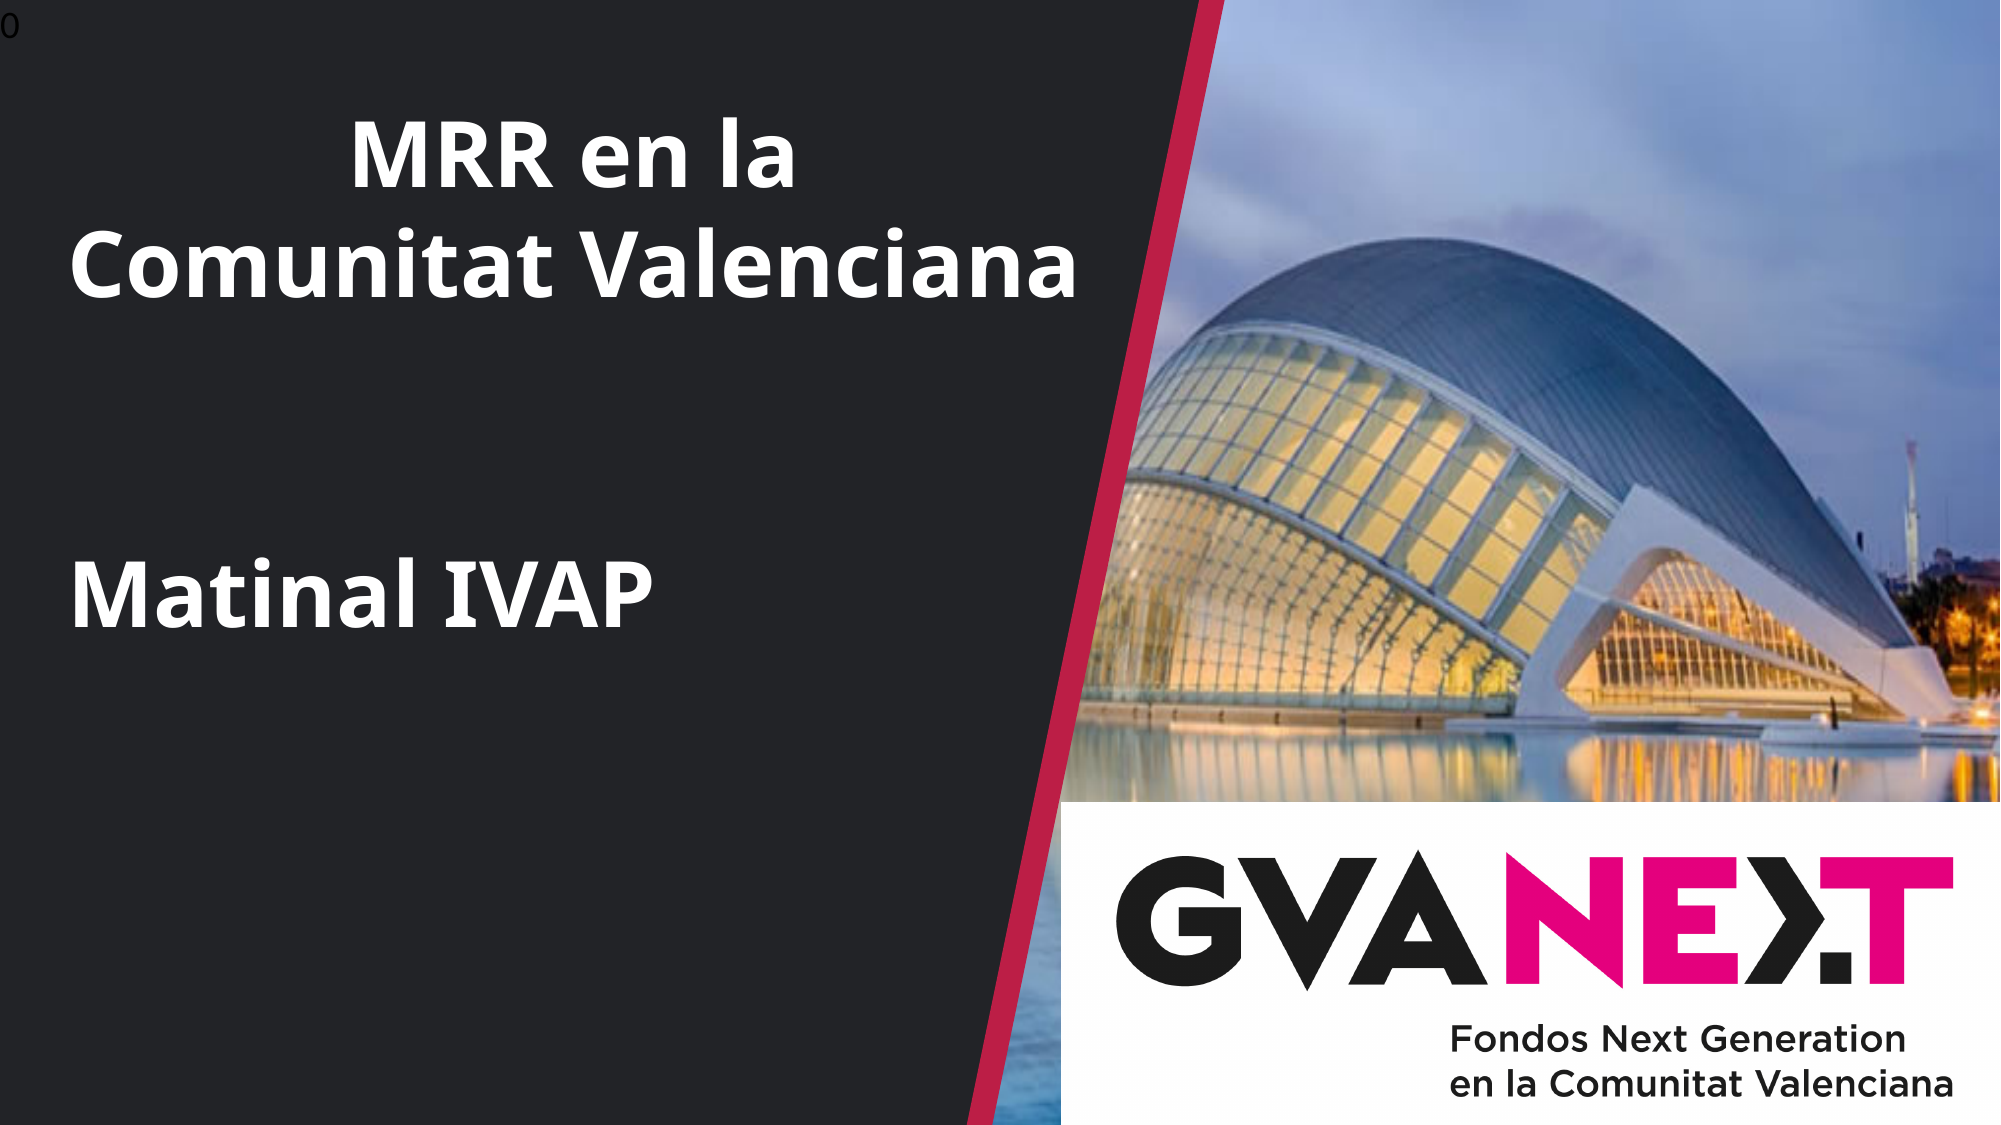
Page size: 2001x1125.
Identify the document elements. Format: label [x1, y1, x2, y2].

text_box [0, 0, 1225, 1125]
picture [1061, 0, 2000, 1125]
